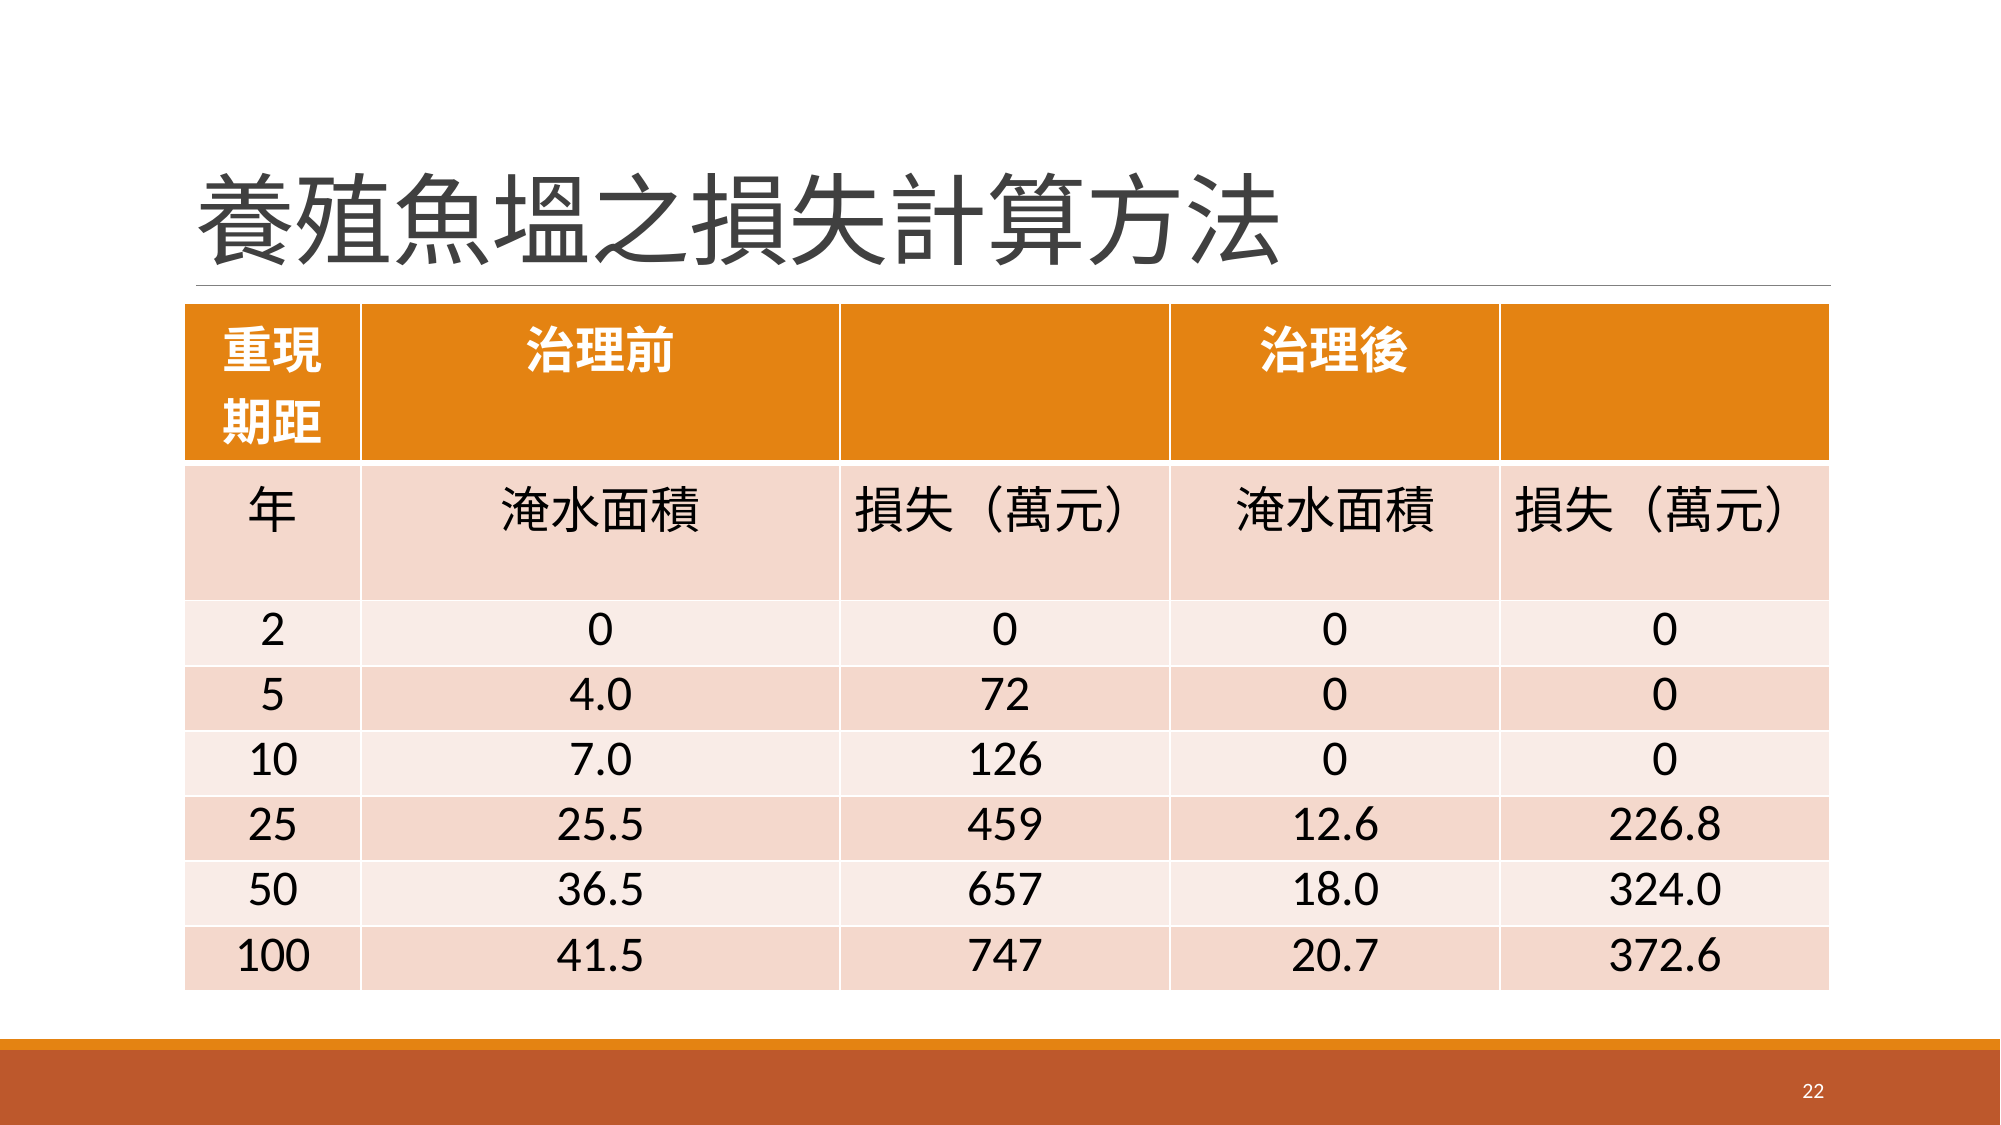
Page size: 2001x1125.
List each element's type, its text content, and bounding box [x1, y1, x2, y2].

table_cell 5 [185, 667, 360, 730]
table_cell 損失（萬元） [1501, 466, 1829, 600]
table_cell 2 [185, 601, 360, 665]
table_cell 4.0 [362, 667, 839, 730]
slide_number 22 [1624, 1059, 1840, 1120]
table_cell 年 [185, 466, 360, 600]
table_cell 36.5 [362, 862, 839, 925]
table_cell 747 [841, 927, 1169, 990]
title 養殖魚塭之損失計算方法 [180, 47, 1830, 285]
table_cell 0 [1501, 601, 1829, 665]
table_cell 657 [841, 862, 1169, 925]
table_cell 損失（萬元） [841, 466, 1169, 600]
table_cell 0 [1501, 732, 1829, 795]
table_cell 12.6 [1171, 797, 1499, 860]
table_cell 25.5 [362, 797, 839, 860]
table_cell 淹水面積 [1171, 466, 1499, 600]
table_cell 0 [362, 601, 839, 665]
table_header 治理後 [1171, 304, 1499, 460]
table_header [1501, 304, 1829, 460]
table_cell 0 [1171, 732, 1499, 795]
table_cell 41.5 [362, 927, 839, 990]
table_cell 0 [1171, 667, 1499, 730]
table_cell 226.8 [1501, 797, 1829, 860]
table_cell 淹水面積 [362, 466, 839, 600]
table_header 重現期距 [185, 304, 360, 460]
table_cell 459 [841, 797, 1169, 860]
table_cell 324.0 [1501, 862, 1829, 925]
table_cell 126 [841, 732, 1169, 795]
table_cell 0 [841, 601, 1169, 665]
table_cell 50 [185, 862, 360, 925]
table_cell 100 [185, 927, 360, 990]
table_header [841, 304, 1169, 460]
table_cell 10 [185, 732, 360, 795]
table_cell 25 [185, 797, 360, 860]
table_cell 72 [841, 667, 1169, 730]
table_header 治理前 [362, 304, 839, 460]
table_cell 7.0 [362, 732, 839, 795]
table_cell 18.0 [1171, 862, 1499, 925]
table_cell 0 [1171, 601, 1499, 665]
table_cell 20.7 [1171, 927, 1499, 990]
table_cell 372.6 [1501, 927, 1829, 990]
table_cell 0 [1501, 667, 1829, 730]
